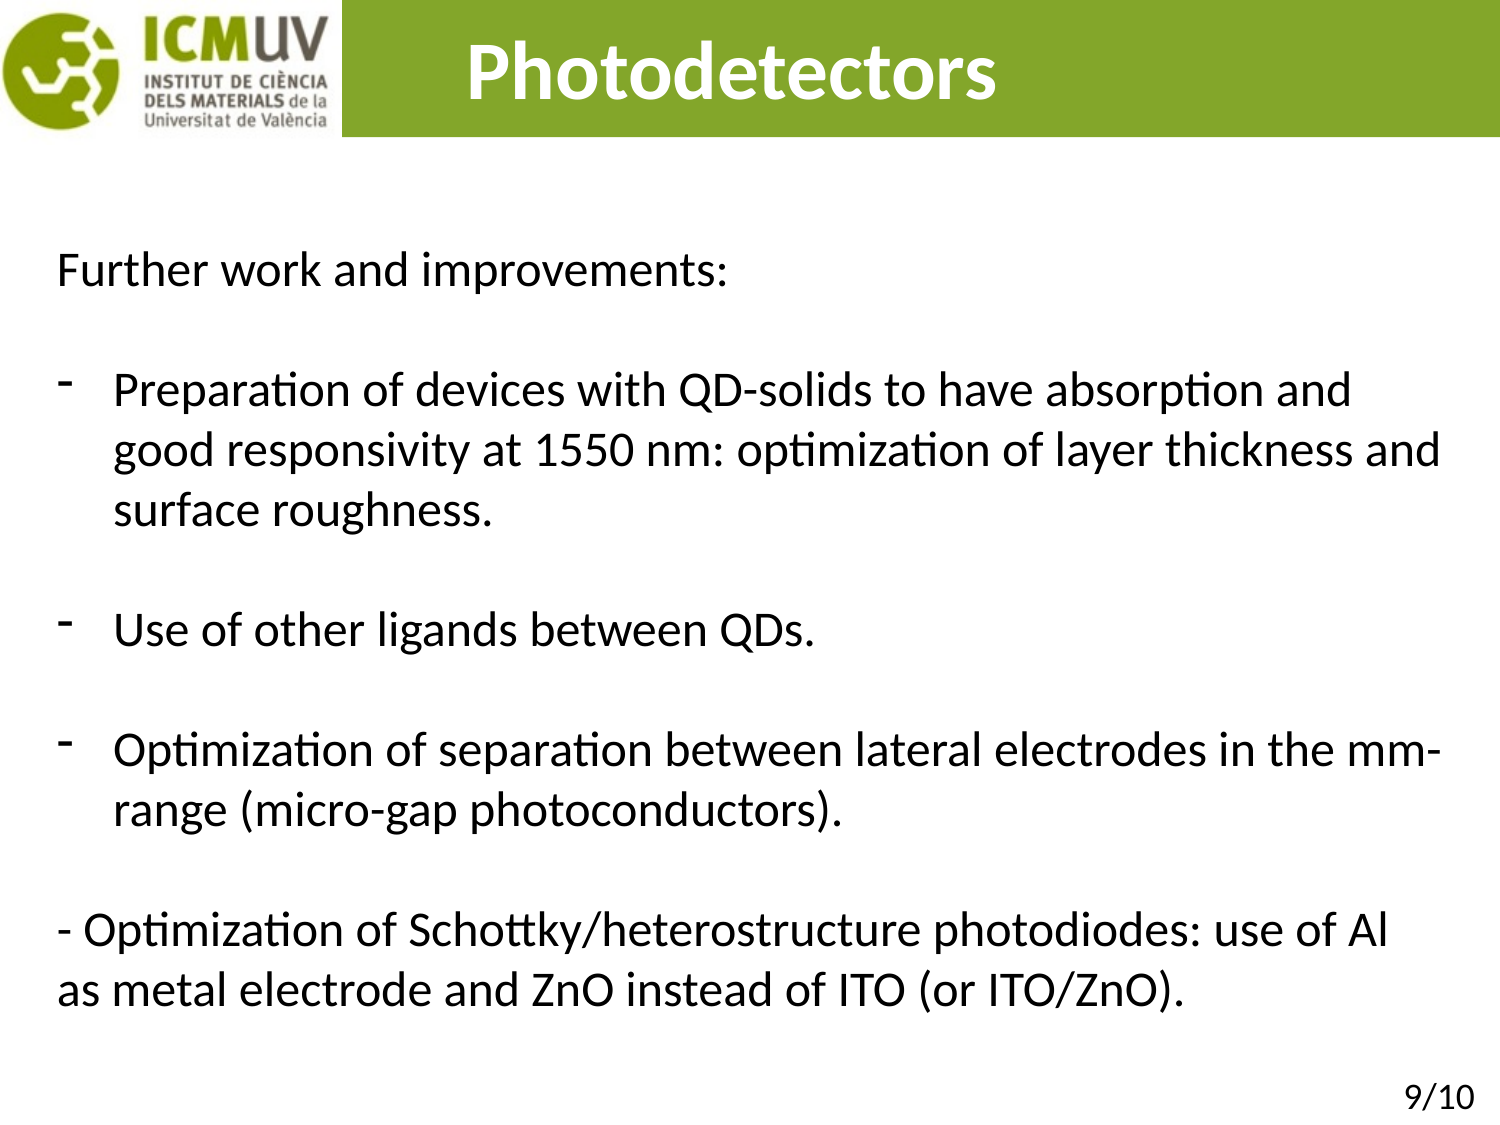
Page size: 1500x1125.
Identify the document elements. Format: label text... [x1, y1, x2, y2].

text_box 9/10 [1388, 1064, 1490, 1125]
text_box Further work and improvements: Preparation of devices with QD-solids to have absorption and good responsivity at 1550 nm: optimization of layer thickness and surface roughness. Use of other ligands between QDs. Optimization of separation between lateral electrodes in the mm-range (micro-gap photoconductors). - Optimization of Schottky/heterostructure photodiodes: use of Al as metal electrode and ZnO instead of ITO (or ITO/ZnO). [42, 229, 1461, 1085]
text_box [0, 0, 1500, 145]
